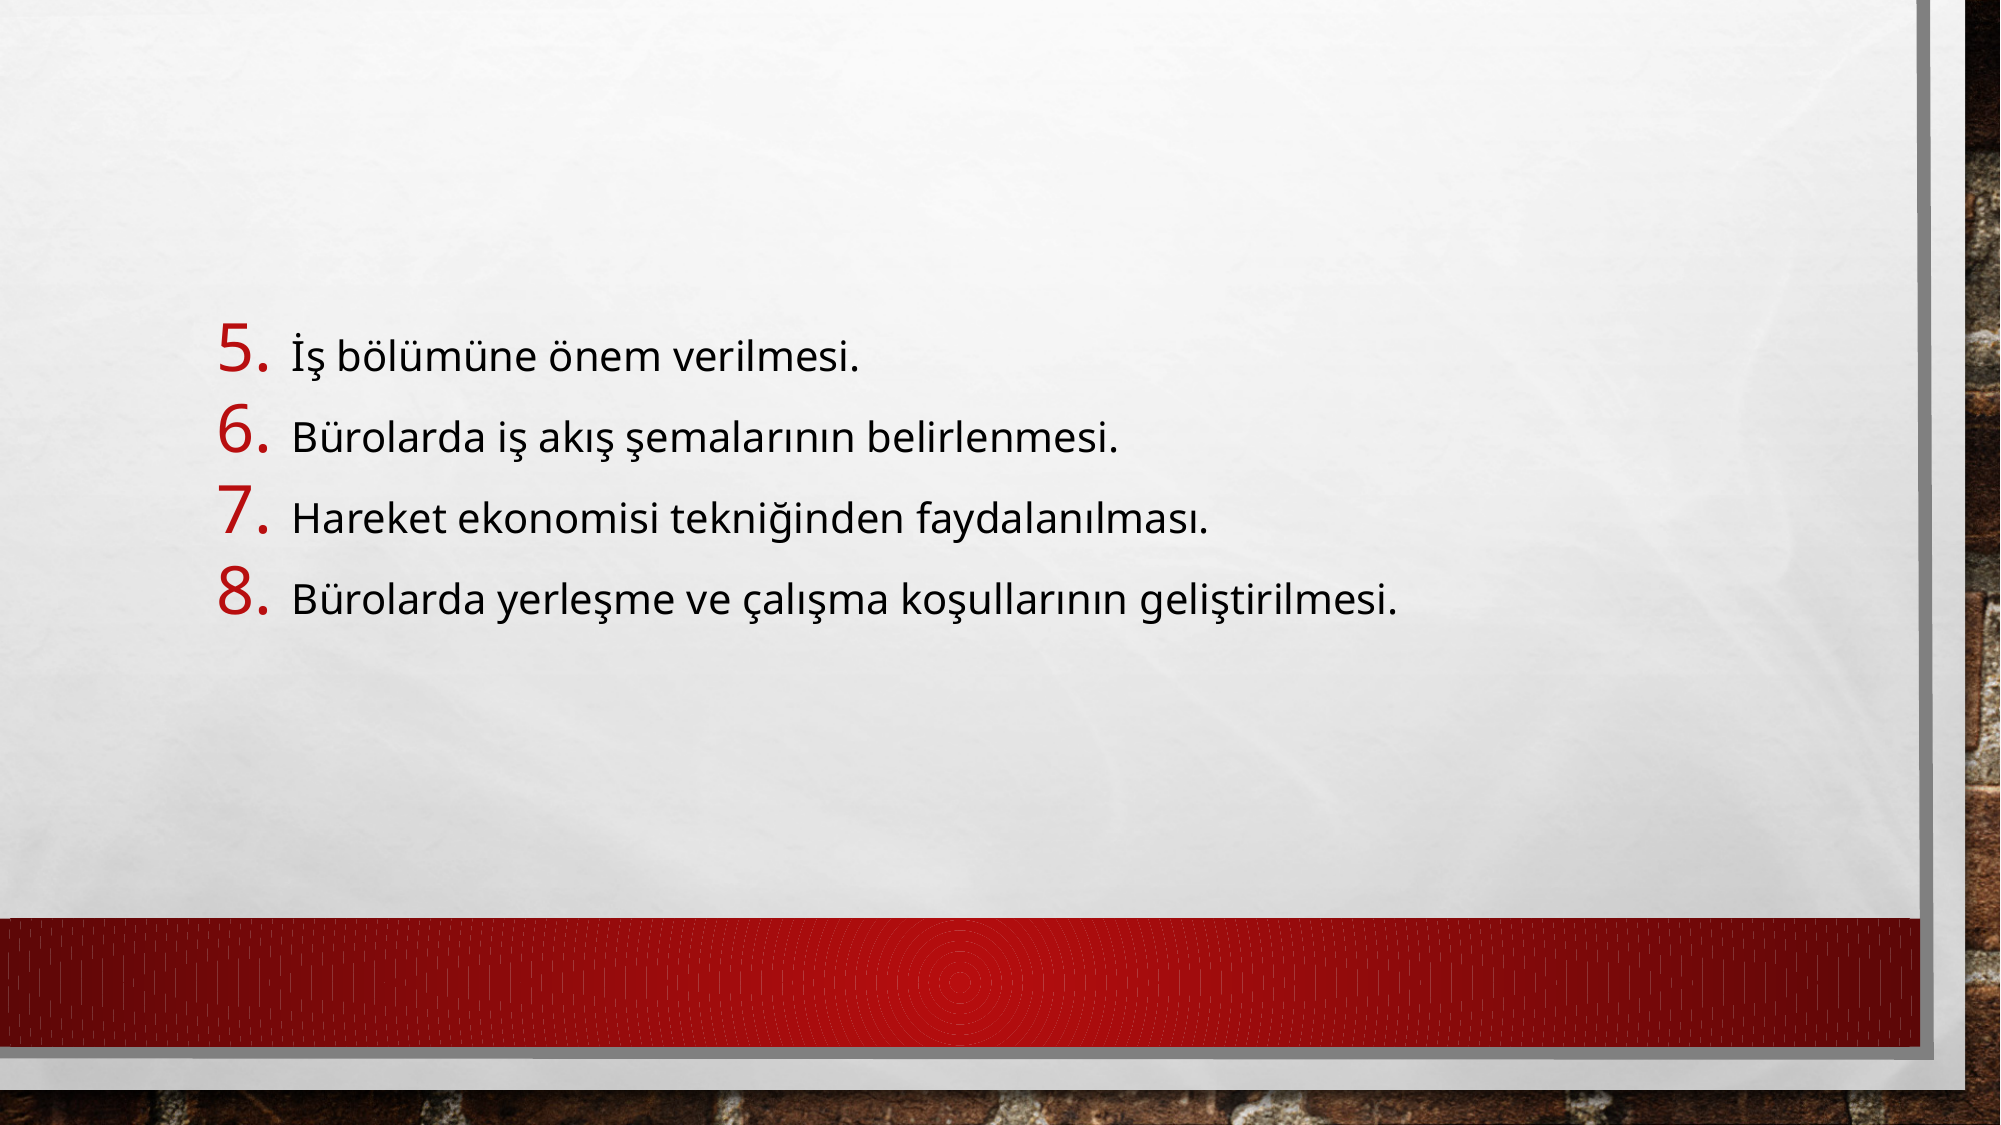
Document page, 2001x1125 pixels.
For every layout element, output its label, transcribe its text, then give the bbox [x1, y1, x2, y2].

list İş bölümüne önem verilmesi. Bürolarda iş akış şemalarının belirlenmesi. Hareket ekonomisi tekniğinden faydalanılması. Bürolarda yerleşme ve çalışma koşullarının geliştirilmesi. [201, 127, 1674, 816]
picture [0, 0, 2000, 1125]
